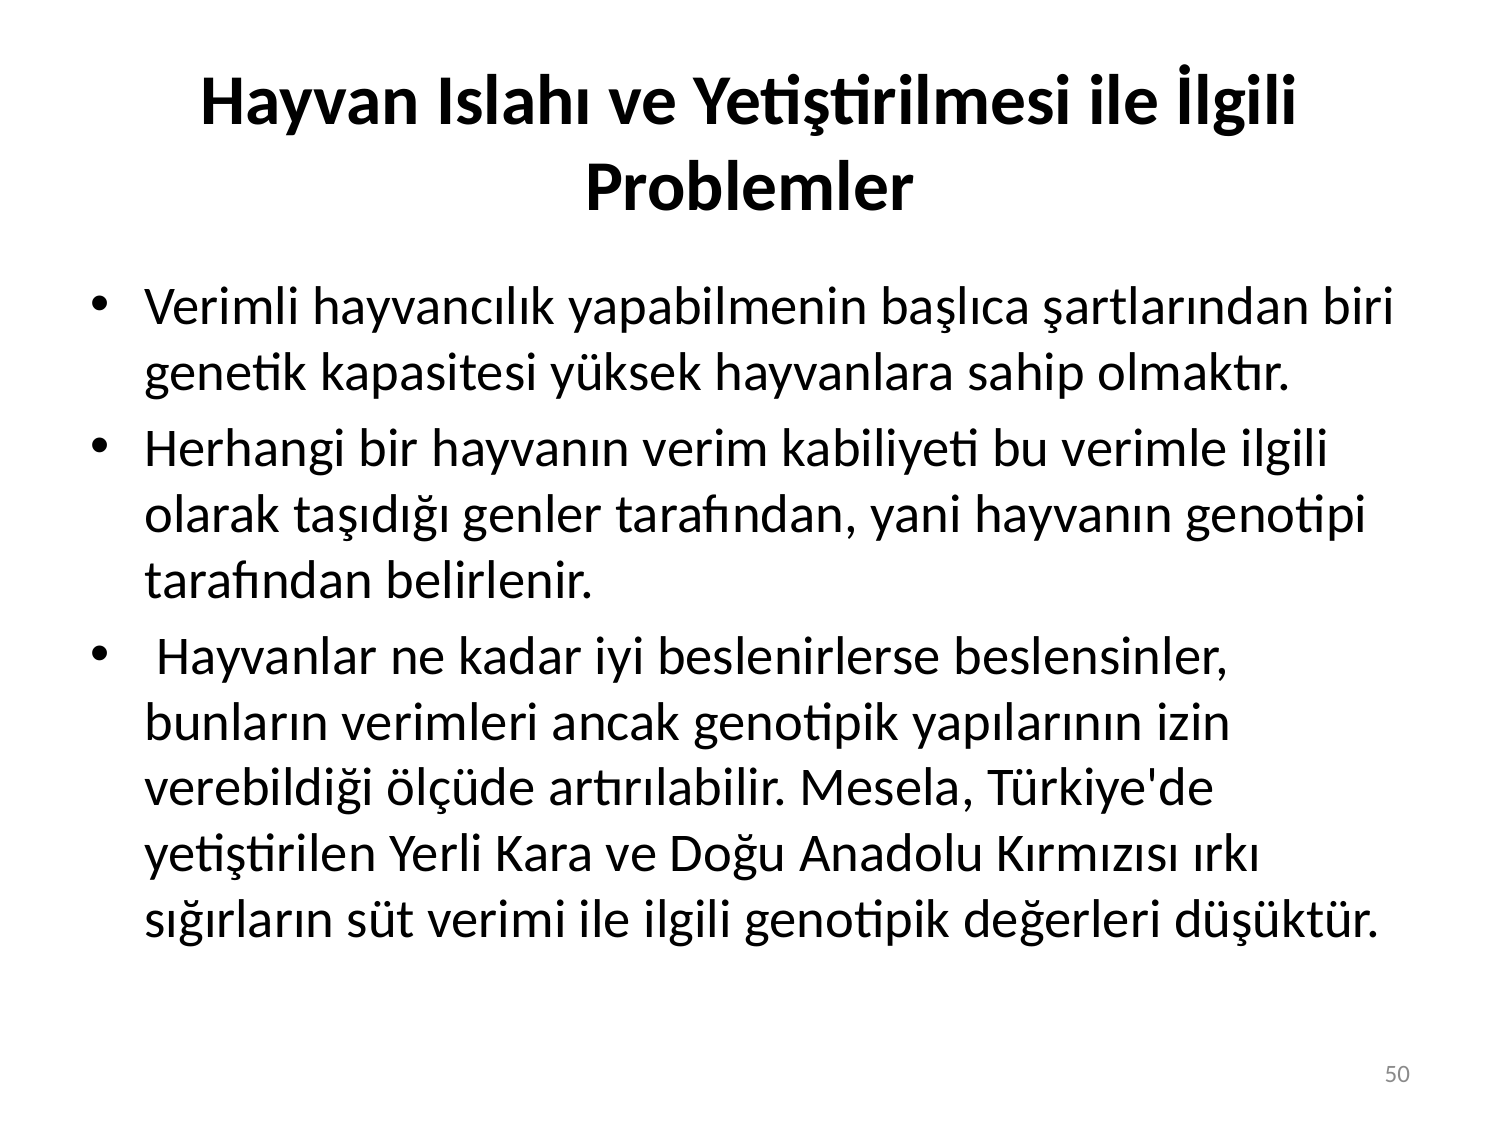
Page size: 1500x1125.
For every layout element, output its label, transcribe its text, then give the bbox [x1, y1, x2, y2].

slide_number 50 [1074, 1042, 1425, 1103]
list Verimli hayvancılık yapabilmenin başlıca şartlarından biri genetik kapasitesi yüksek hayvanlara sahip olmaktır. Herhangi bir hayvanın verim kabiliyeti bu verimle ilgili olarak taşıdığı genler tarafından, yani hayvanın genotipi tarafından belirlenir. Hayvanlar ne kadar iyi beslenirlerse beslensinler, bunların verimleri ancak genotipik yapılarının izin verebildiği ölçüde artırılabilir. Mesela, Türkiye'de yetiştirilen Yerli Kara ve Doğu Anadolu Kırmızısı ırkı sığırların süt verimi ile ilgili genotipik değerleri düşüktür. [75, 262, 1425, 1005]
title Hayvan Islahı ve Yetiştirilmesi ile İlgili Problemler [75, 45, 1425, 233]
